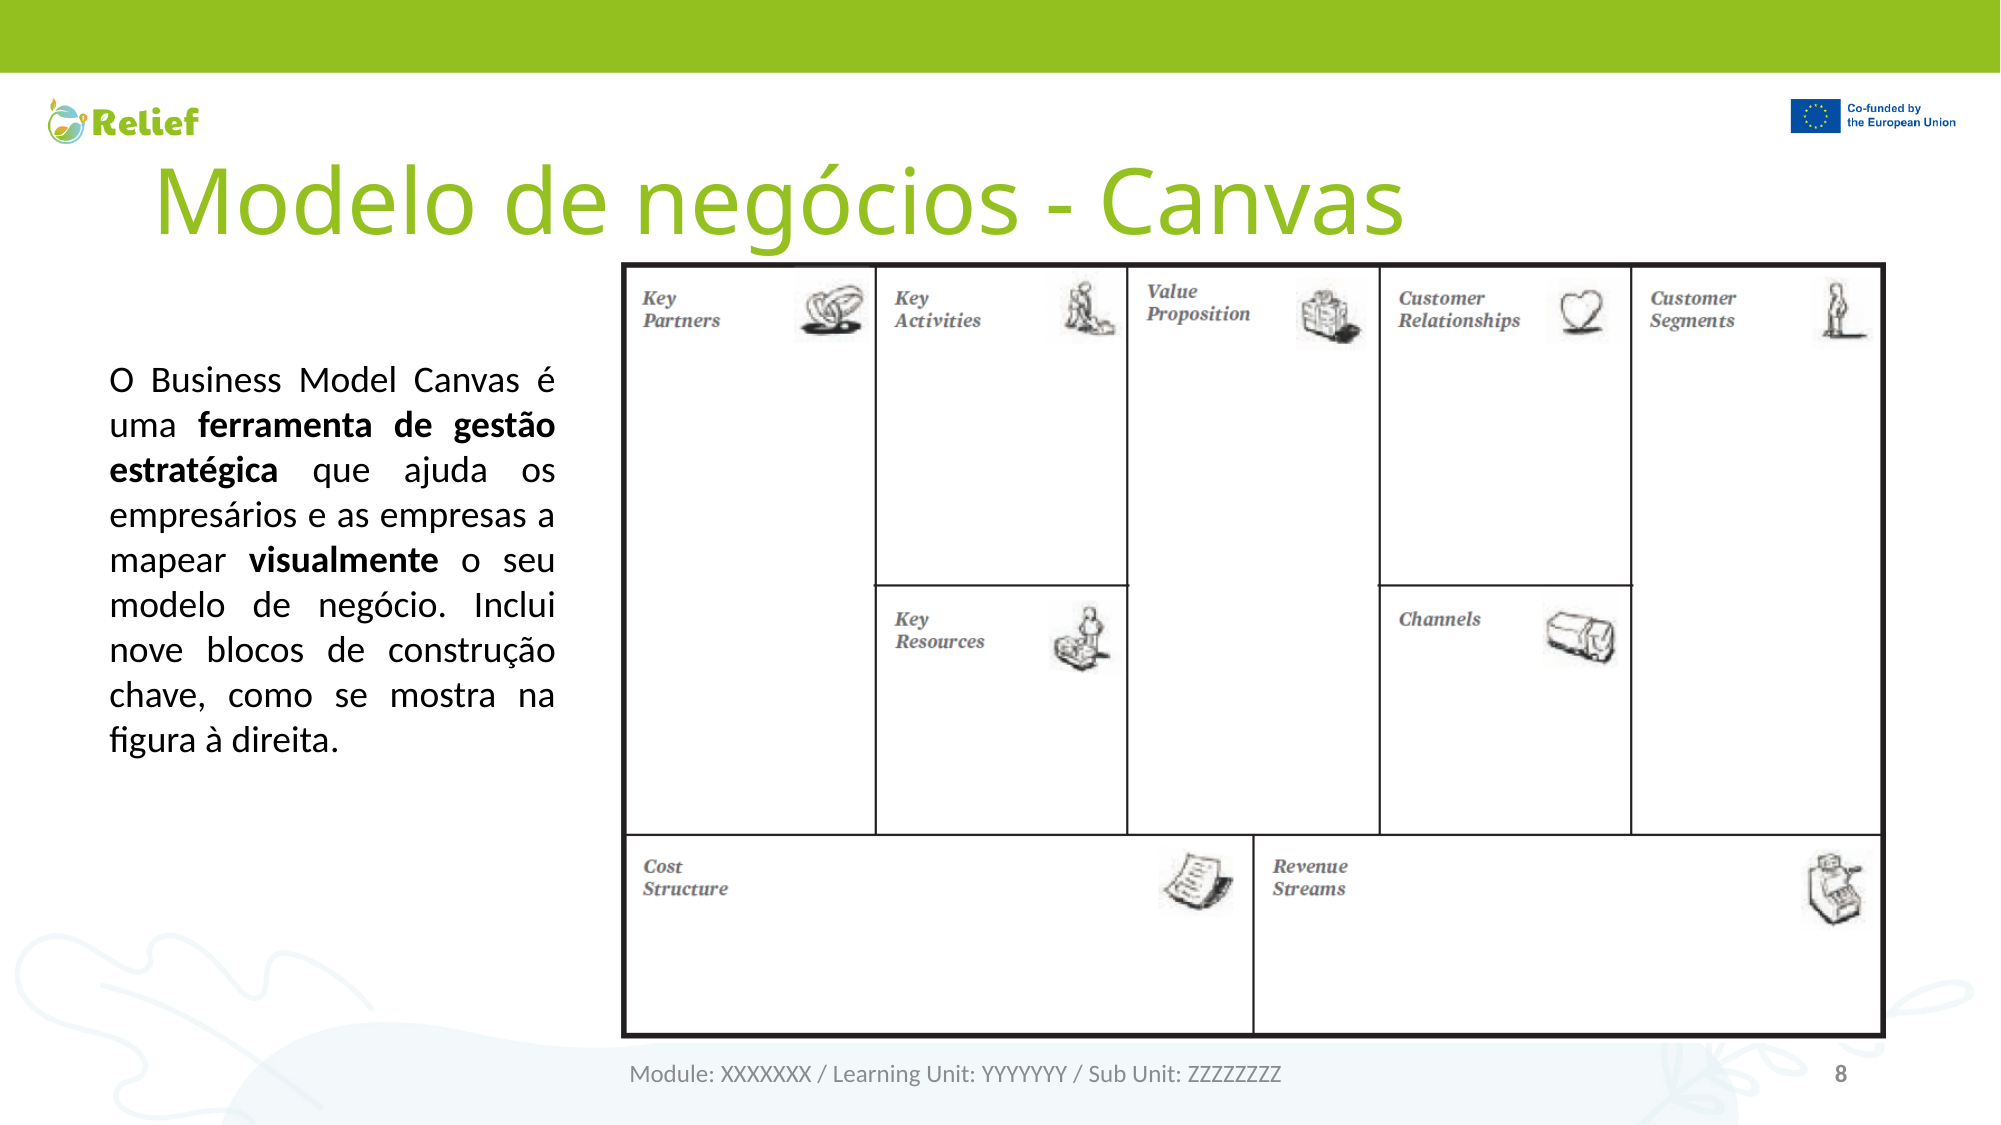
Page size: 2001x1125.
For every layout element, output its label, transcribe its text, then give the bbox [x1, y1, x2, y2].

text_box O Business Model Canvas é uma ferramenta de gestão estratégica que ajuda os empresários e as empresas a mapear visualmente o seu modelo de negócio. Inclui nove blocos de construção chave, como se mostra na figura à direita. [94, 347, 571, 767]
title Modelo de negócios - Canvas [137, 133, 1863, 278]
footer Module: XXXXXXX / Learning Unit: YYYYYYY / Sub Unit: ZZZZZZZZ [137, 1023, 1775, 1122]
slide_number 8 [1787, 1043, 1863, 1103]
picture [0, 0, 2001, 1125]
